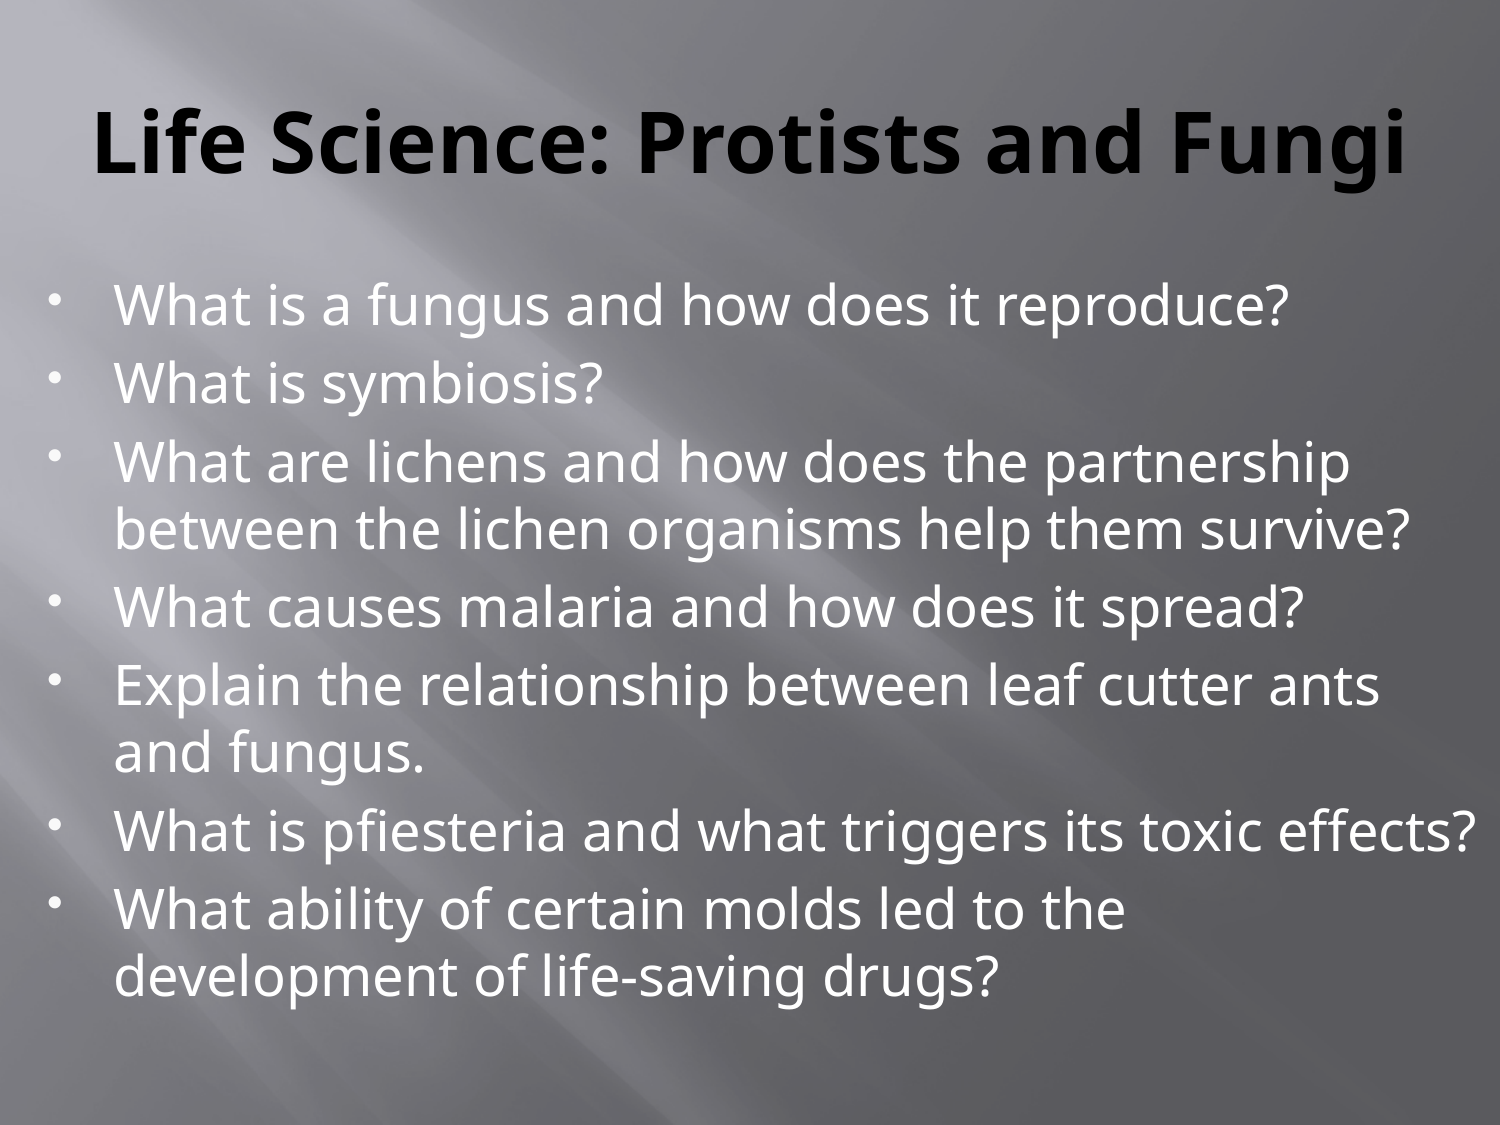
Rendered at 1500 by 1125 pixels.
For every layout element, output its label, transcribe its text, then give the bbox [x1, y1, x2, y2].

title Life Science: Protists and Fungi [75, 45, 1425, 233]
list What is a fungus and how does it reproduce? What is symbiosis? What are lichens and how does the partnership between the lichen organisms help them survive? What causes malaria and how does it spread? Explain the relationship between leaf cutter ants and fungus. What is pfiesteria and what triggers its toxic effects? What ability of certain molds led to the development of life-saving drugs? [12, 262, 1500, 1035]
